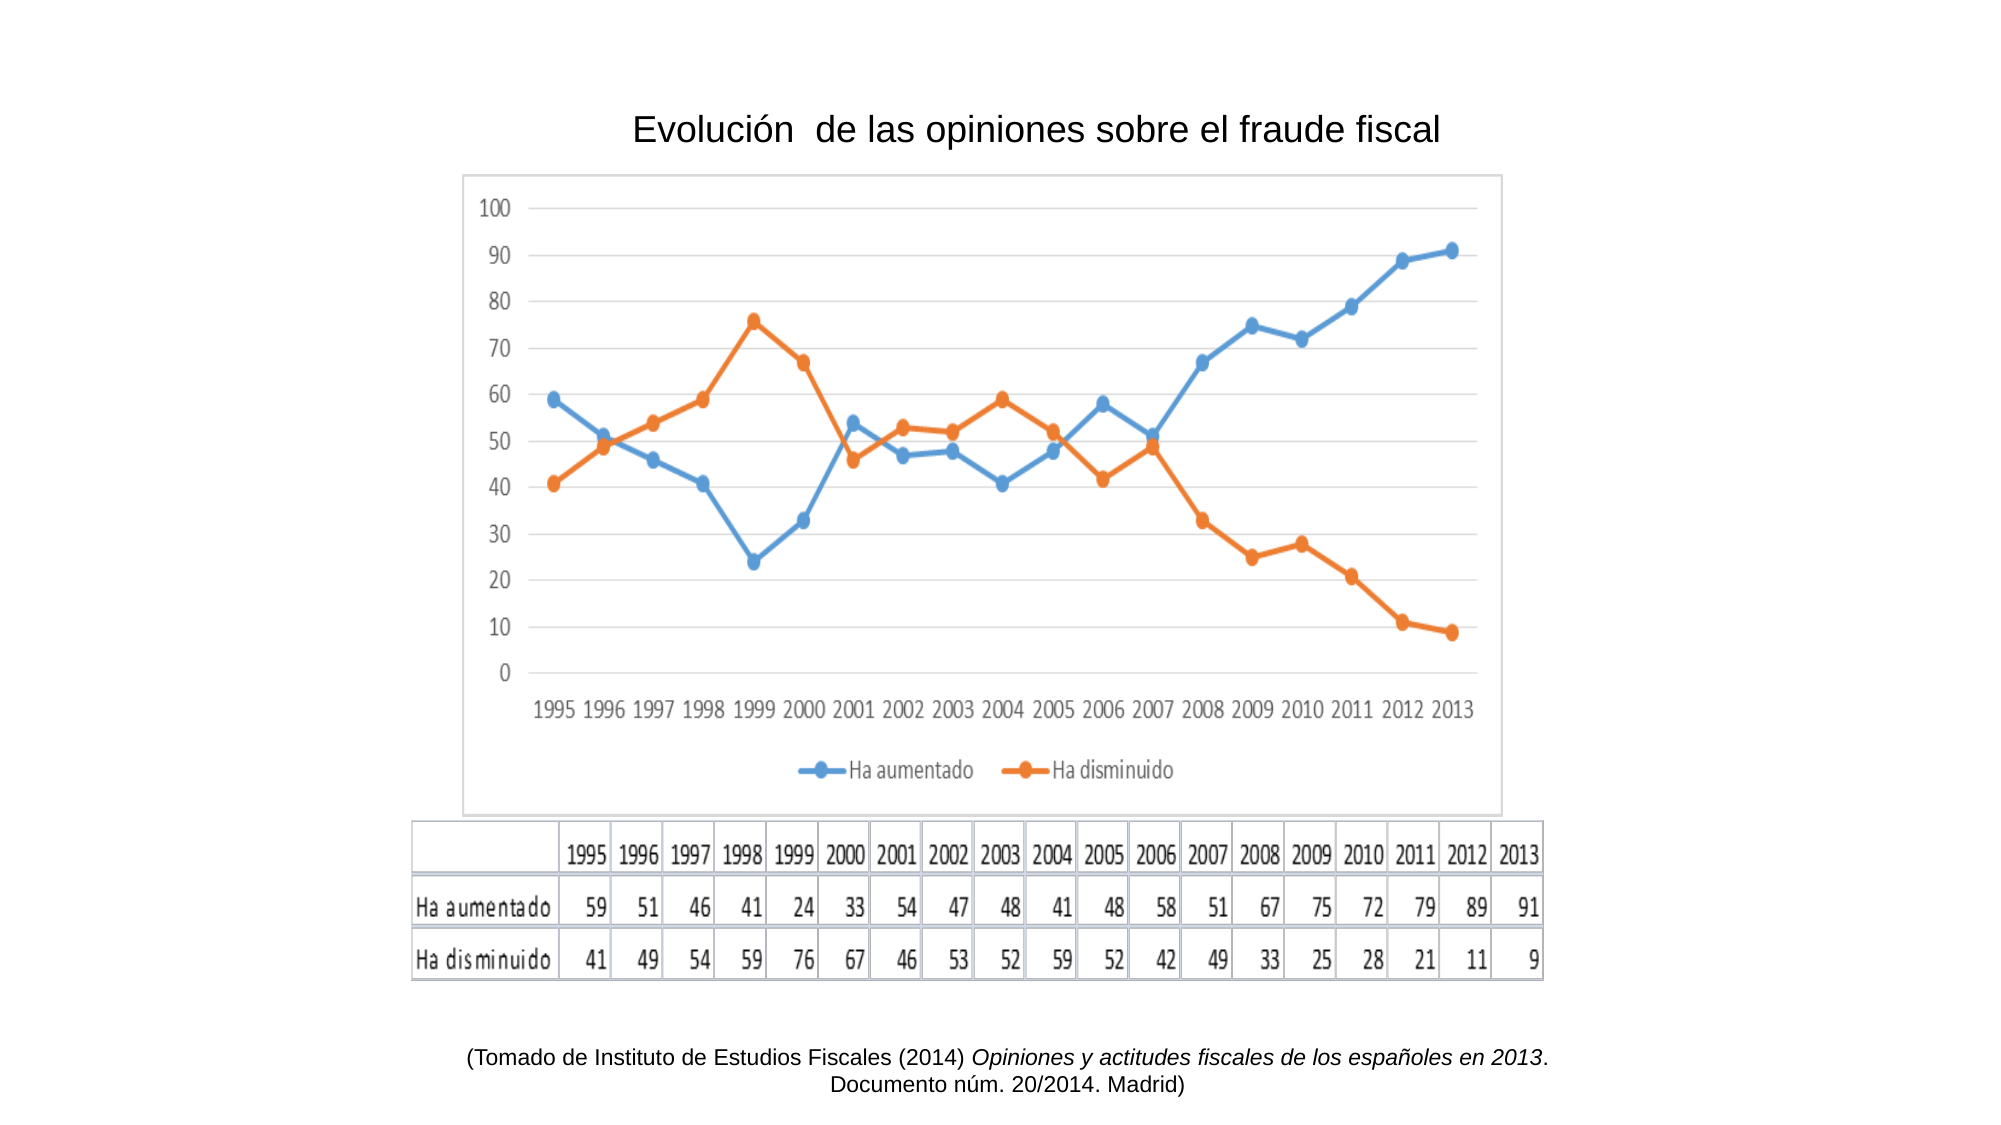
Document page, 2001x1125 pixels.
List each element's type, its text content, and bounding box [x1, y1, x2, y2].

text_box Evolución de las opiniones sobre el fraude fiscal [617, 75, 1457, 158]
text_box (Tomado de Instituto de Estudios Fiscales (2014) Opiniones y actitudes fiscales de los españoles en 2013. Documento núm. 20/2014. Madrid) [436, 1034, 1580, 1105]
picture [462, 174, 1503, 817]
picture [411, 820, 1545, 983]
